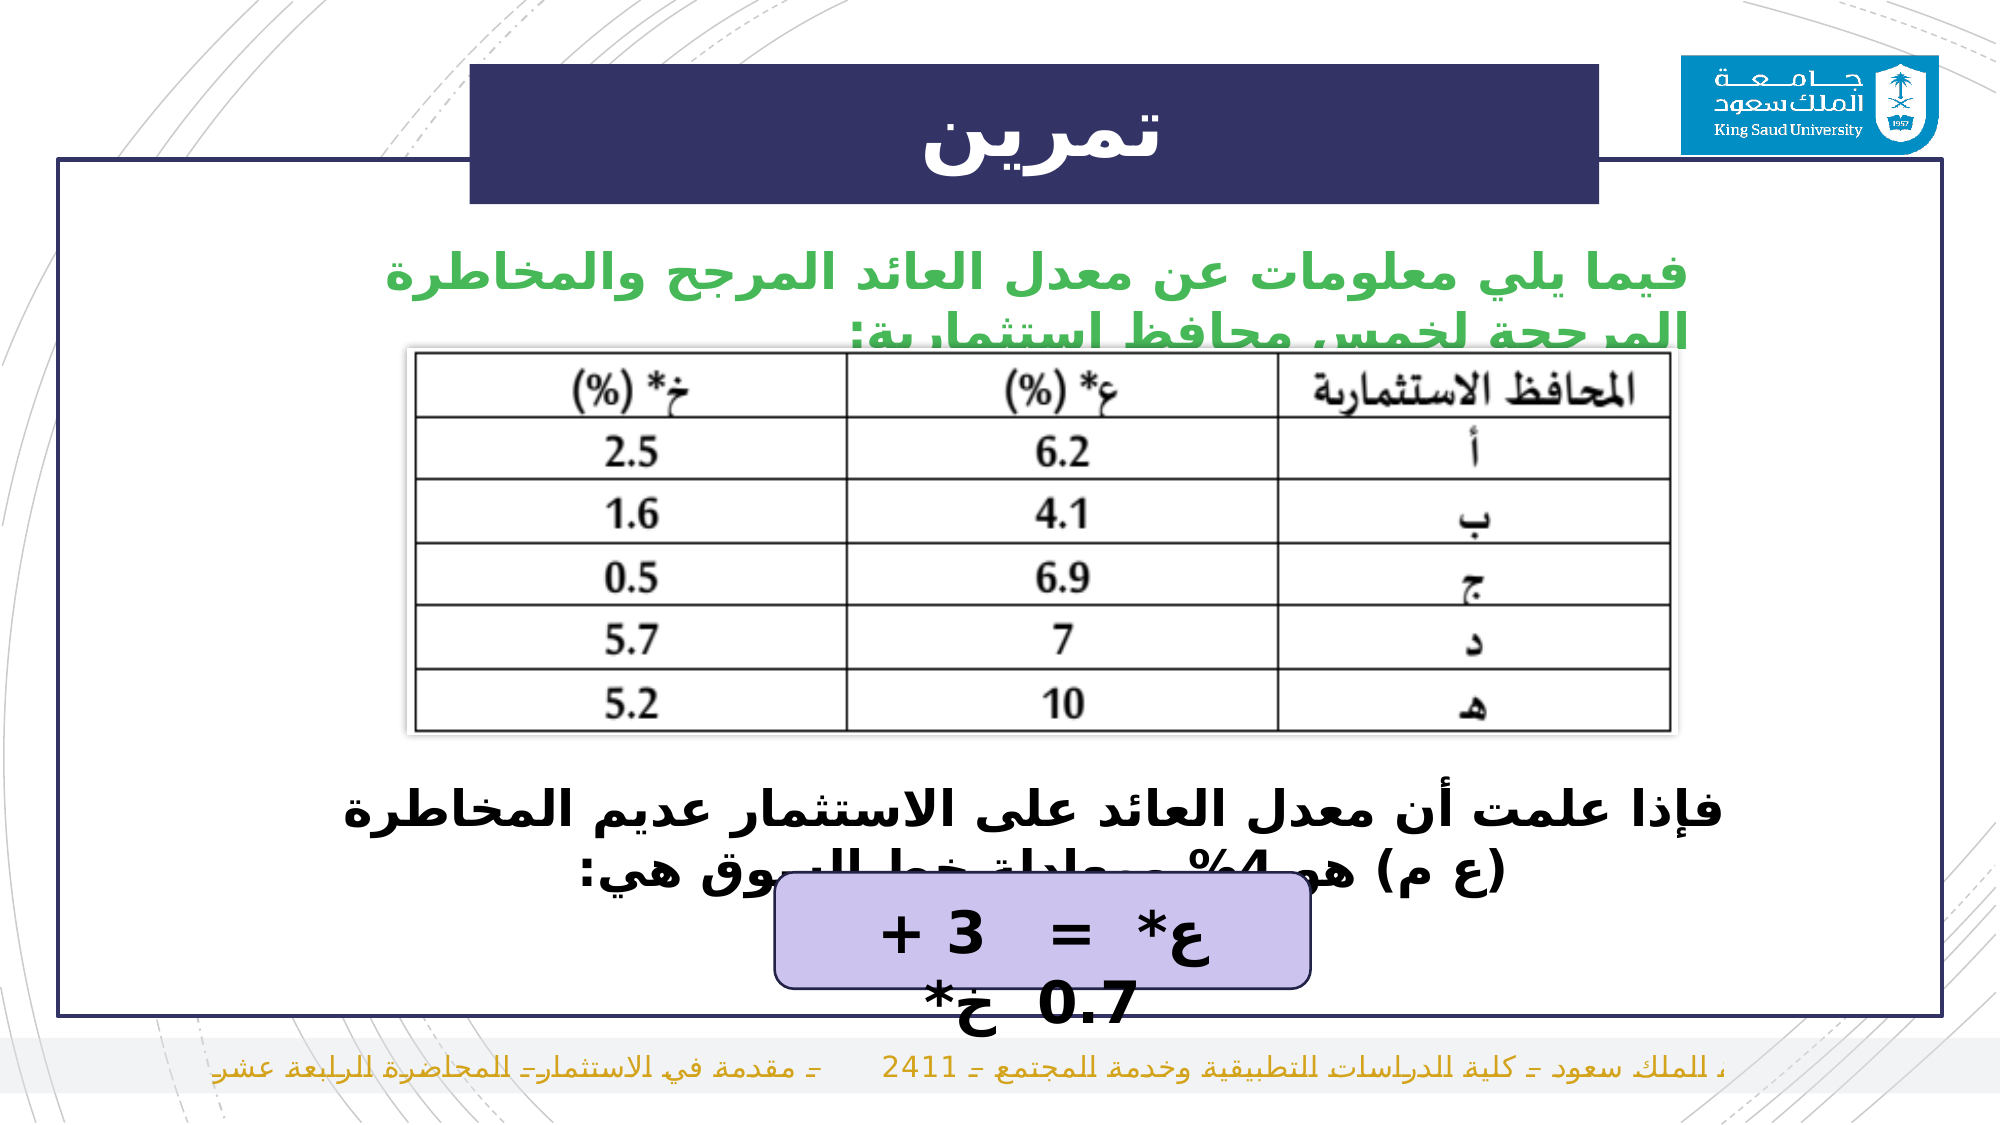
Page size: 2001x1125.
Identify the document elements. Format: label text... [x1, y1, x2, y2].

text_box تمرين [542, 41, 1543, 183]
picture [1669, 44, 1950, 163]
text_box فيما يلي معلومات عن معدل العائد المرجح والمخاطرة المرجحة لخمس محافظ استثمارية: [363, 232, 1706, 367]
text_box [773, 870, 1312, 991]
text_box جامعة الملك سعود – كلية الدراسات التطبيقية وخدمة المجتمع – 2411مال – مقدمة في الاستثمار– المحاضرة الرابعة عشر [0, 1037, 2000, 1095]
text_box [57, 159, 1943, 1017]
text_box ع* = 3 + 0.7 خ* [860, 887, 1226, 1043]
text_box فإذا علمت أن معدل العائد على الاستثمار عديم المخاطرة (ع م) هو 4% ومعادلة خط السوق هي: [319, 769, 1749, 904]
picture [407, 348, 1678, 735]
text_box [468, 63, 1600, 206]
